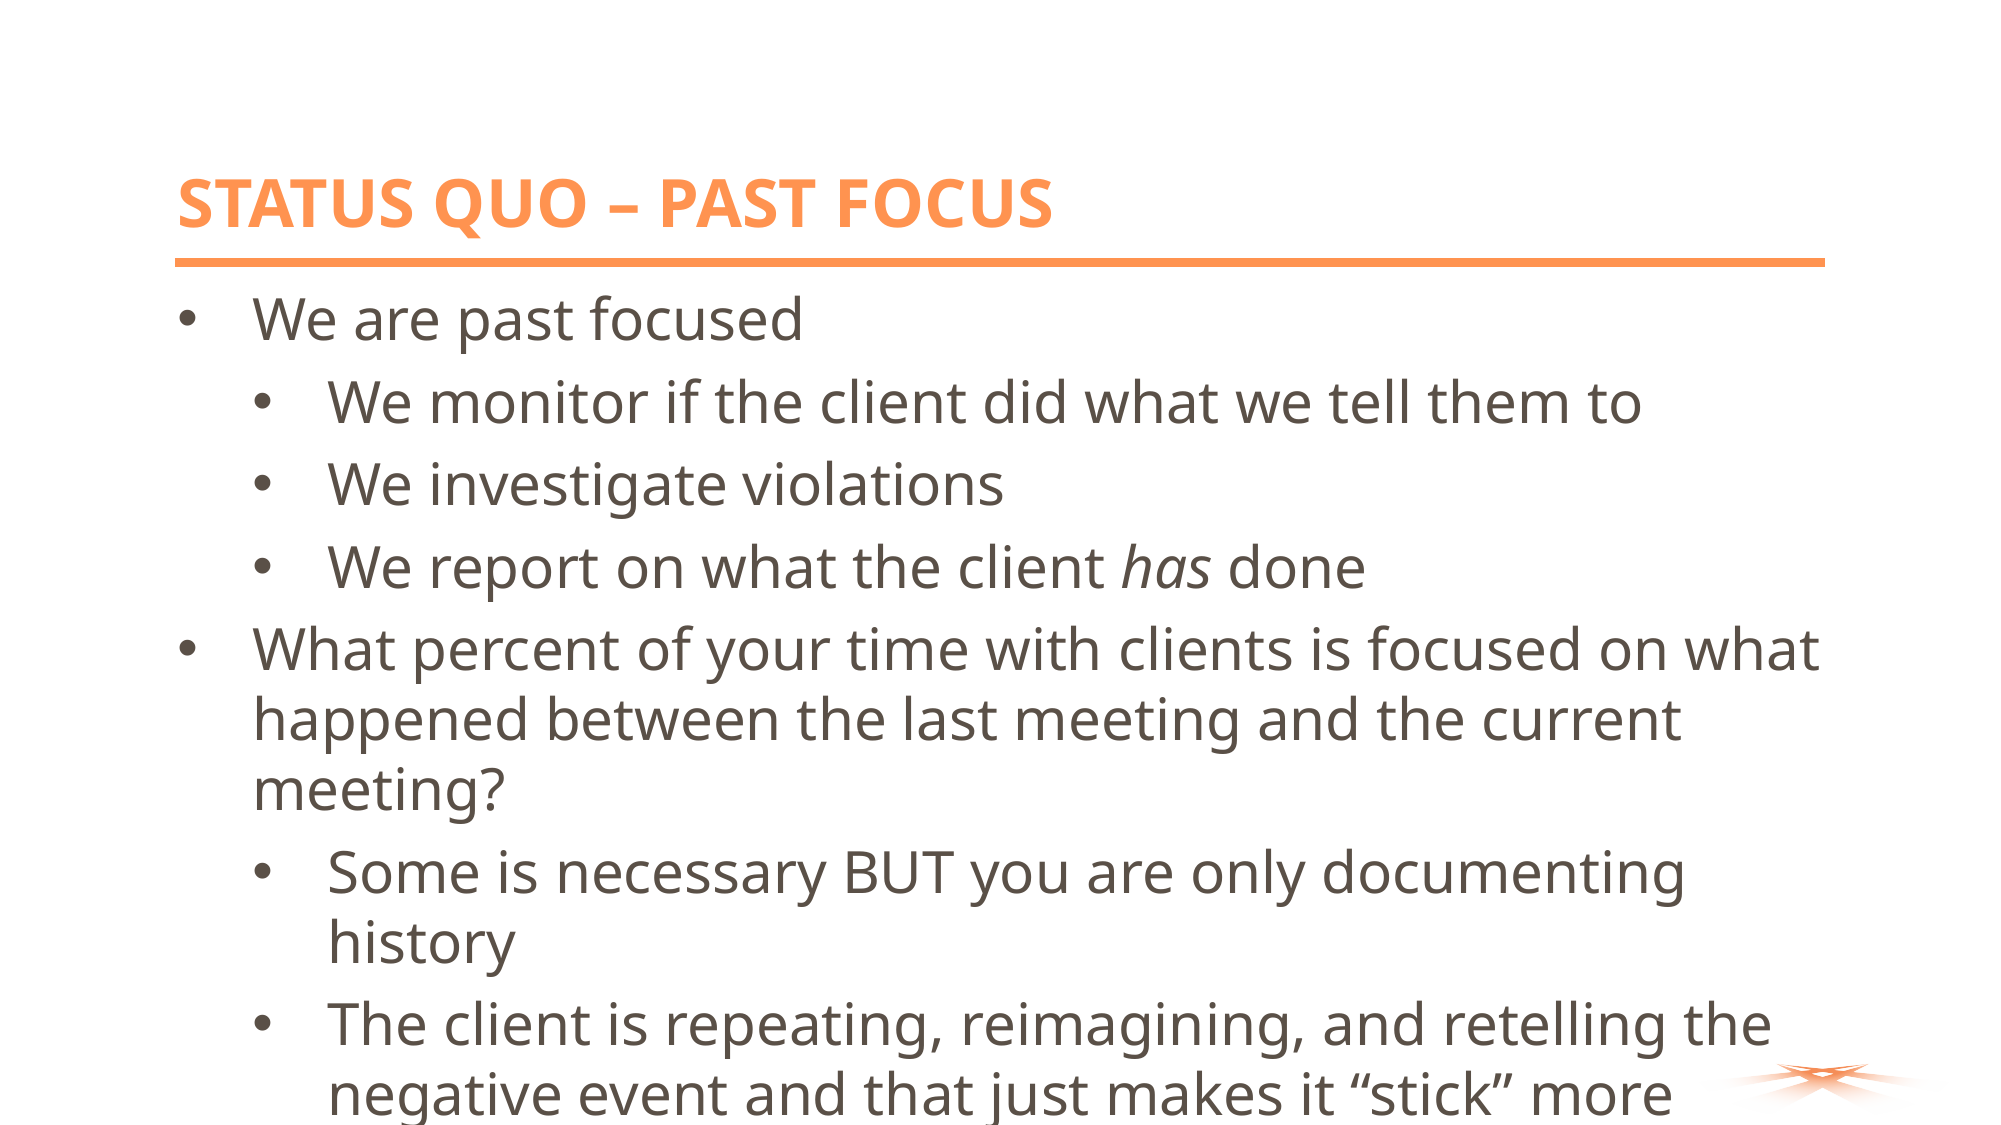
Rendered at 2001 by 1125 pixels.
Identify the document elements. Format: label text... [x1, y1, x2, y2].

text_box We are past focused We monitor if the client did what we tell them to We investigate violations We report on what the client has done What percent of your time with clients is focused on what happened between the last meeting and the current meeting? Some is necessary BUT you are only documenting history The client is repeating, reimagining, and retelling the negative event and that just makes it “stick” more More opportunities to lie/shift blame/justification [162, 275, 1838, 925]
title Status quo – past focus [162, 149, 1863, 263]
picture [1687, 1062, 1963, 1125]
